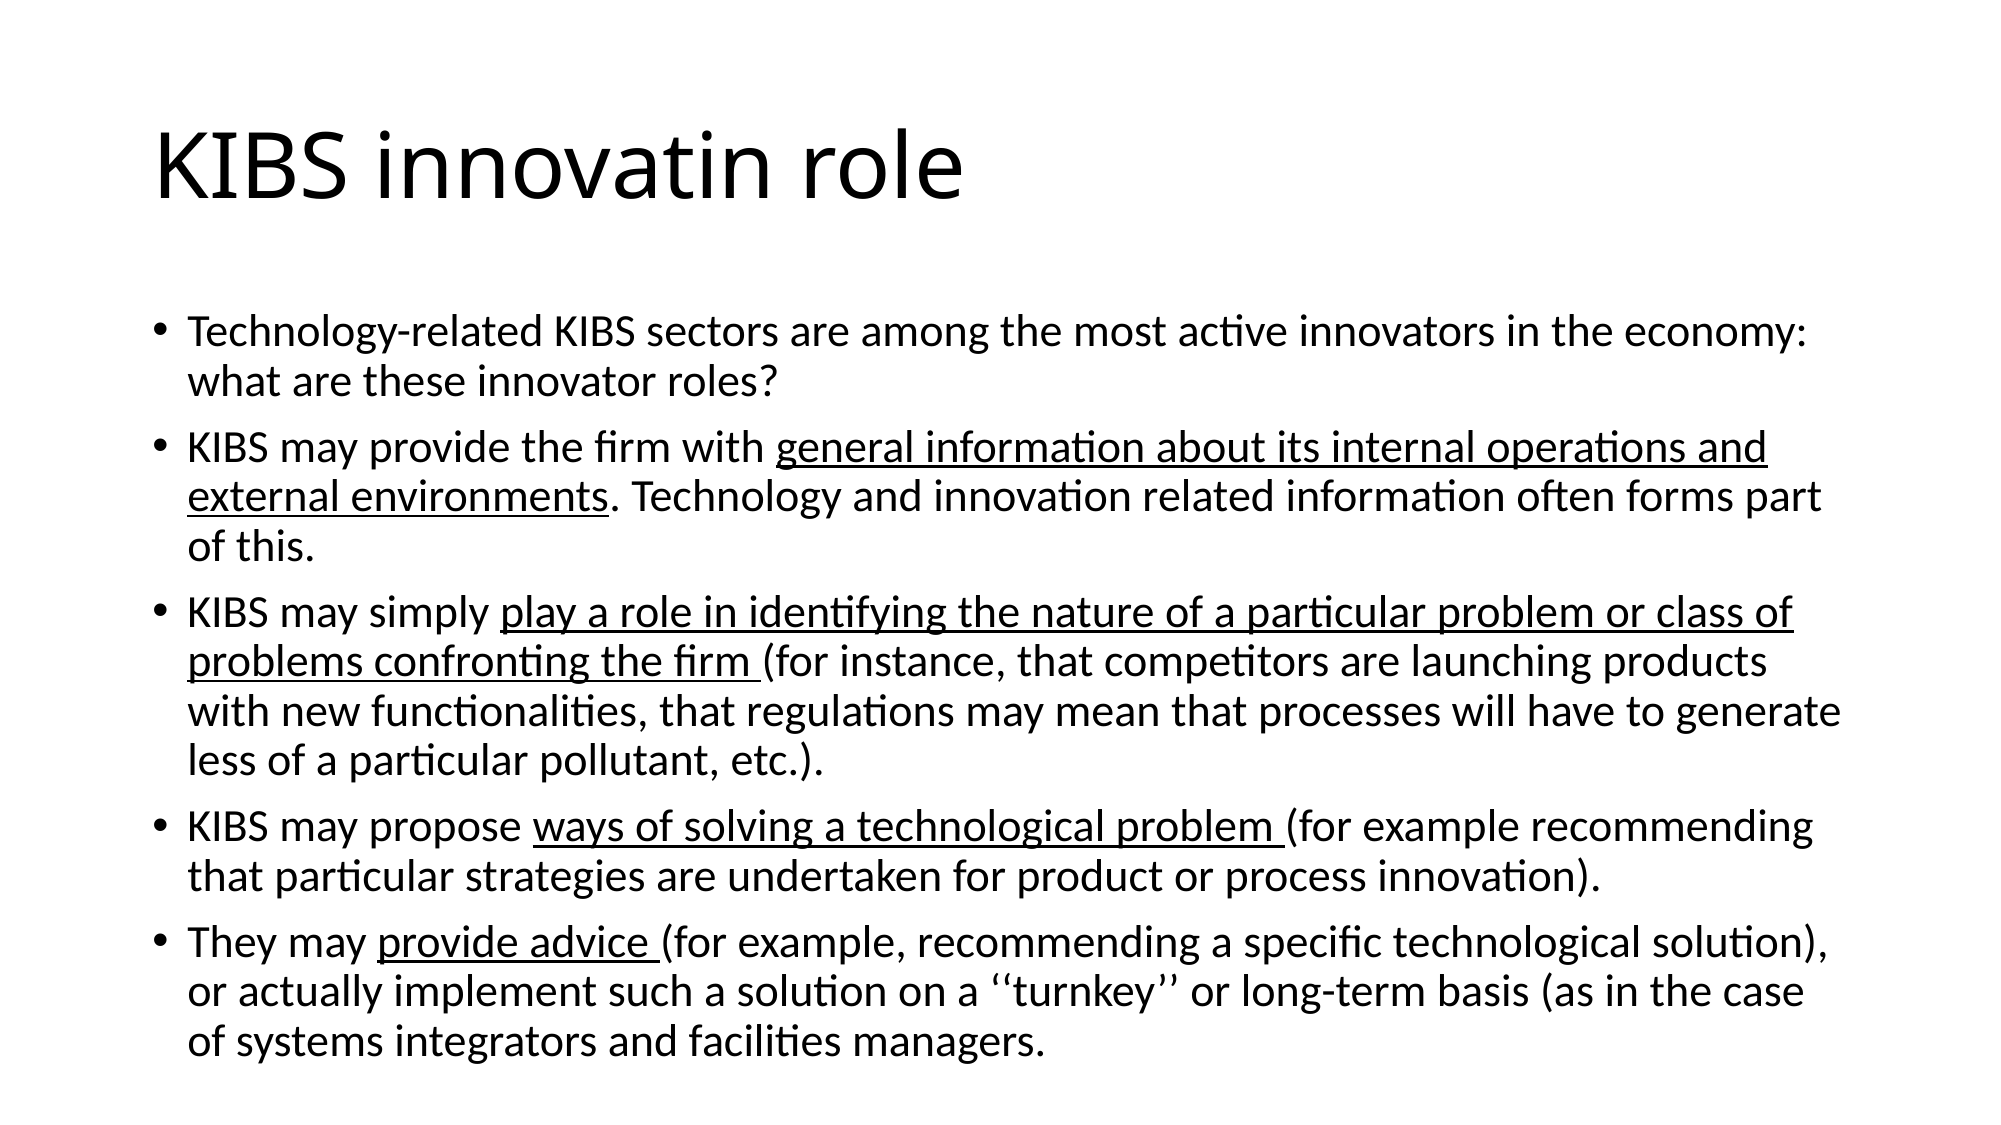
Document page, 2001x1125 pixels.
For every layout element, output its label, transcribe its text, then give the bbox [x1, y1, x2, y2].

title KIBS innovatin role [137, 59, 1863, 278]
list Technology-related KIBS sectors are among the most active innovators in the economy: what are these innovator roles? KIBS may provide the firm with general information about its internal operations and external environments. Technology and innovation related information often forms part of this. KIBS may simply play a role in identifying the nature of a particular problem or class of problems confronting the firm (for instance, that competitors are launching products with new functionalities, that regulations may mean that processes will have to generate less of a particular pollutant, etc.). KIBS may propose ways of solving a technological problem (for example recommending that particular strategies are undertaken for product or process innovation). They may provide advice (for example, recommending a specific technological solution), or actually implement such a solution on a ‘‘turnkey’’ or long-term basis (as in the case of systems integrators and facilities managers. [137, 299, 1863, 1090]
